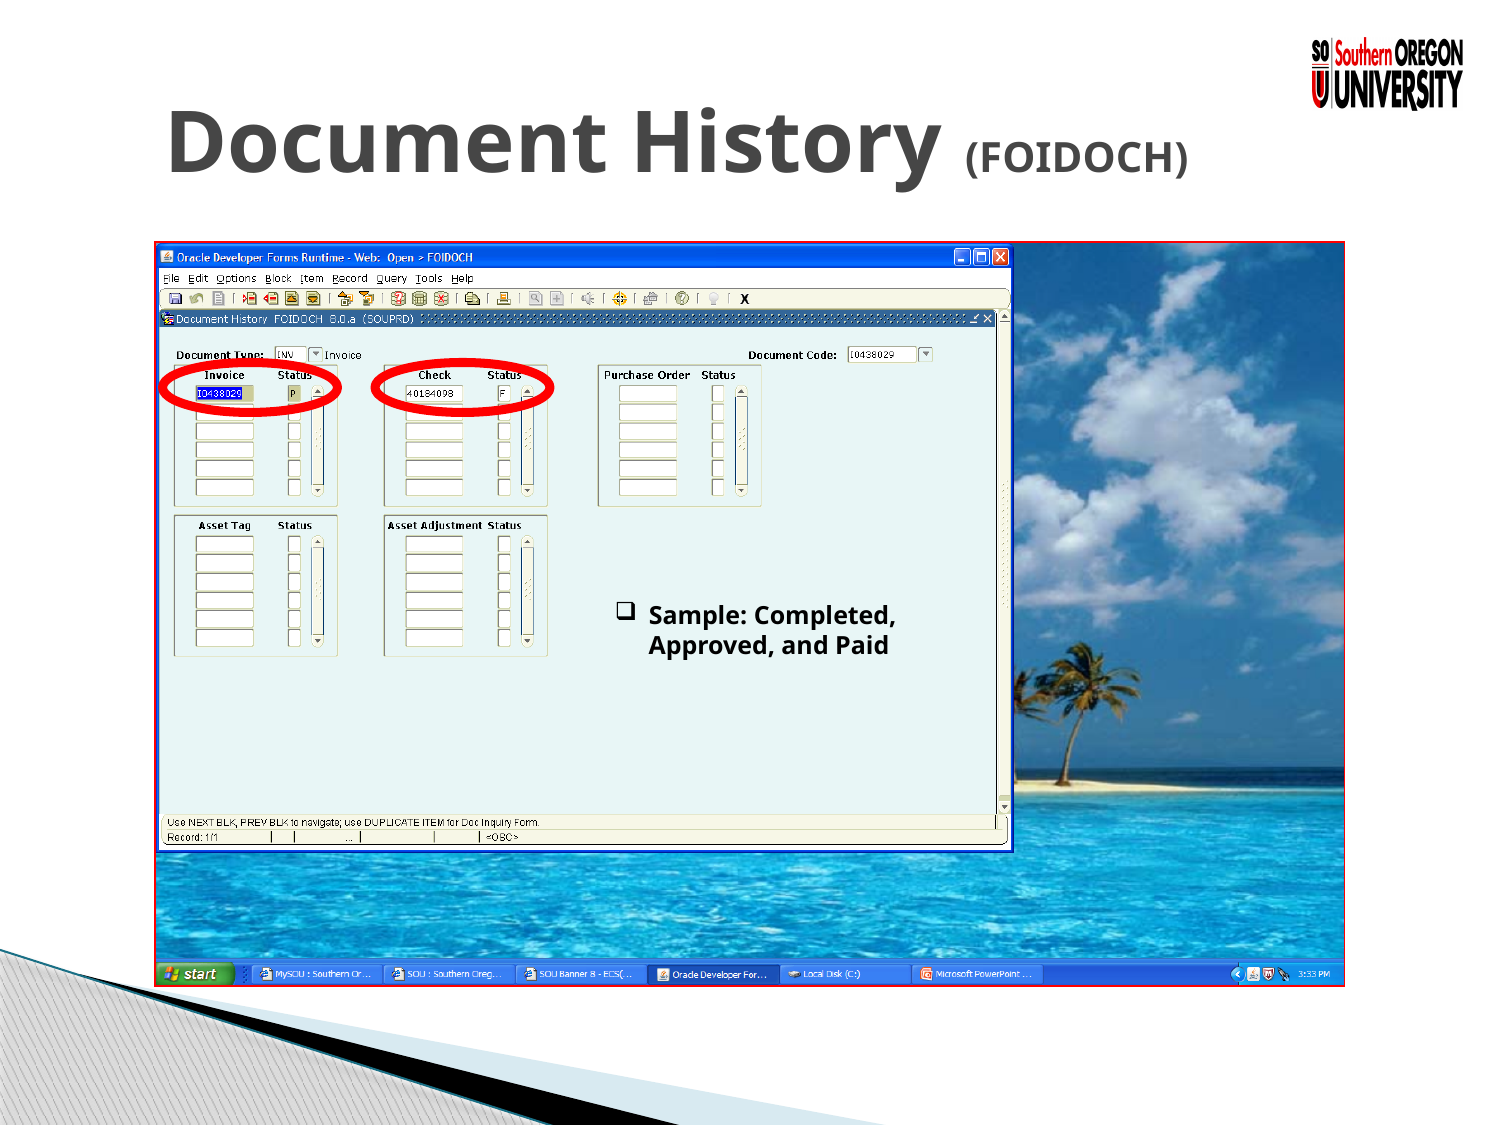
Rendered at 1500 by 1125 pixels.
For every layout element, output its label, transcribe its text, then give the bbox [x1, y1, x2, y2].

title Document History (FOIDOCH) [150, 45, 1425, 233]
picture [1312, 37, 1463, 111]
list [155, 242, 1345, 986]
